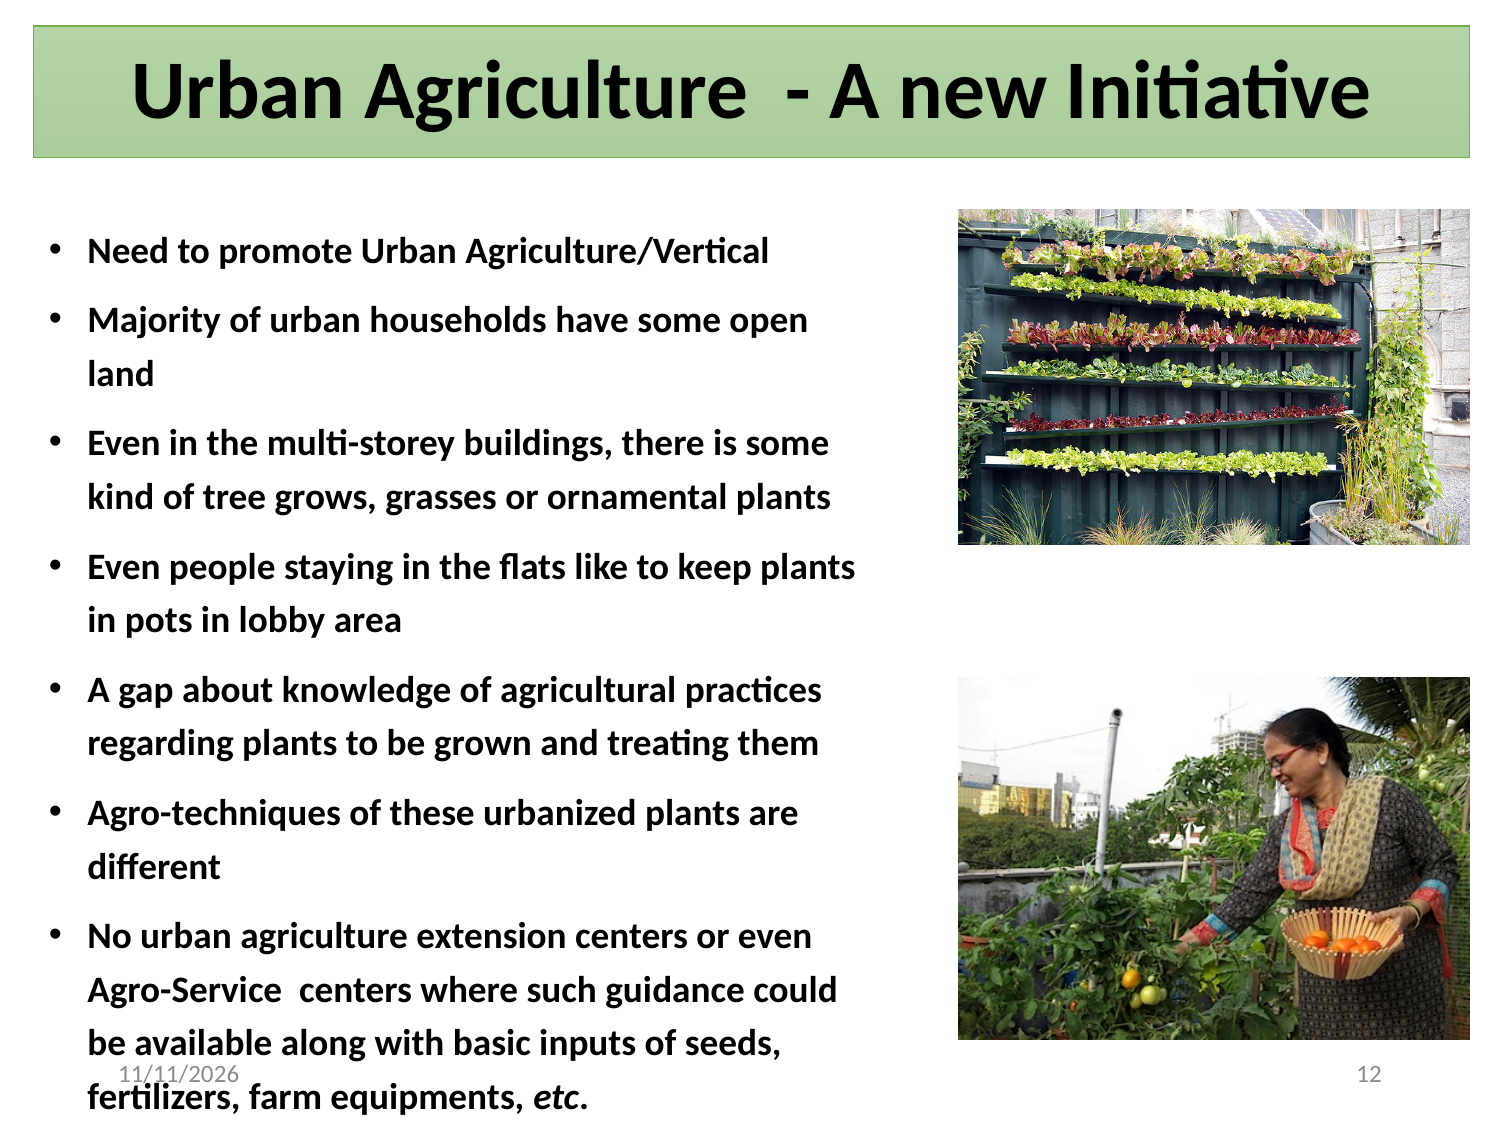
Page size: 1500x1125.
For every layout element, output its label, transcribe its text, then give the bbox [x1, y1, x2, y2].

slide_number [103, 1042, 441, 1103]
picture [958, 677, 1470, 1040]
title Urban Agriculture - A new Initiative [33, 25, 1470, 158]
picture [958, 209, 1470, 545]
slide_number 12 [1059, 1042, 1397, 1103]
list Need to promote Urban Agriculture/Vertical Majority of urban households have some open land Even in the multi-storey buildings, there is some kind of tree grows, grasses or ornamental plants Even people staying in the flats like to keep plants in pots in lobby area A gap about knowledge of agricultural practices regarding plants to be grown and treating them Agro-techniques of these urbanized plants are different No urban agriculture extension centers or even Agro-Service centers where such guidance could be available along with basic inputs of seeds, fertilizers, farm equipments, etc. [33, 209, 897, 1125]
